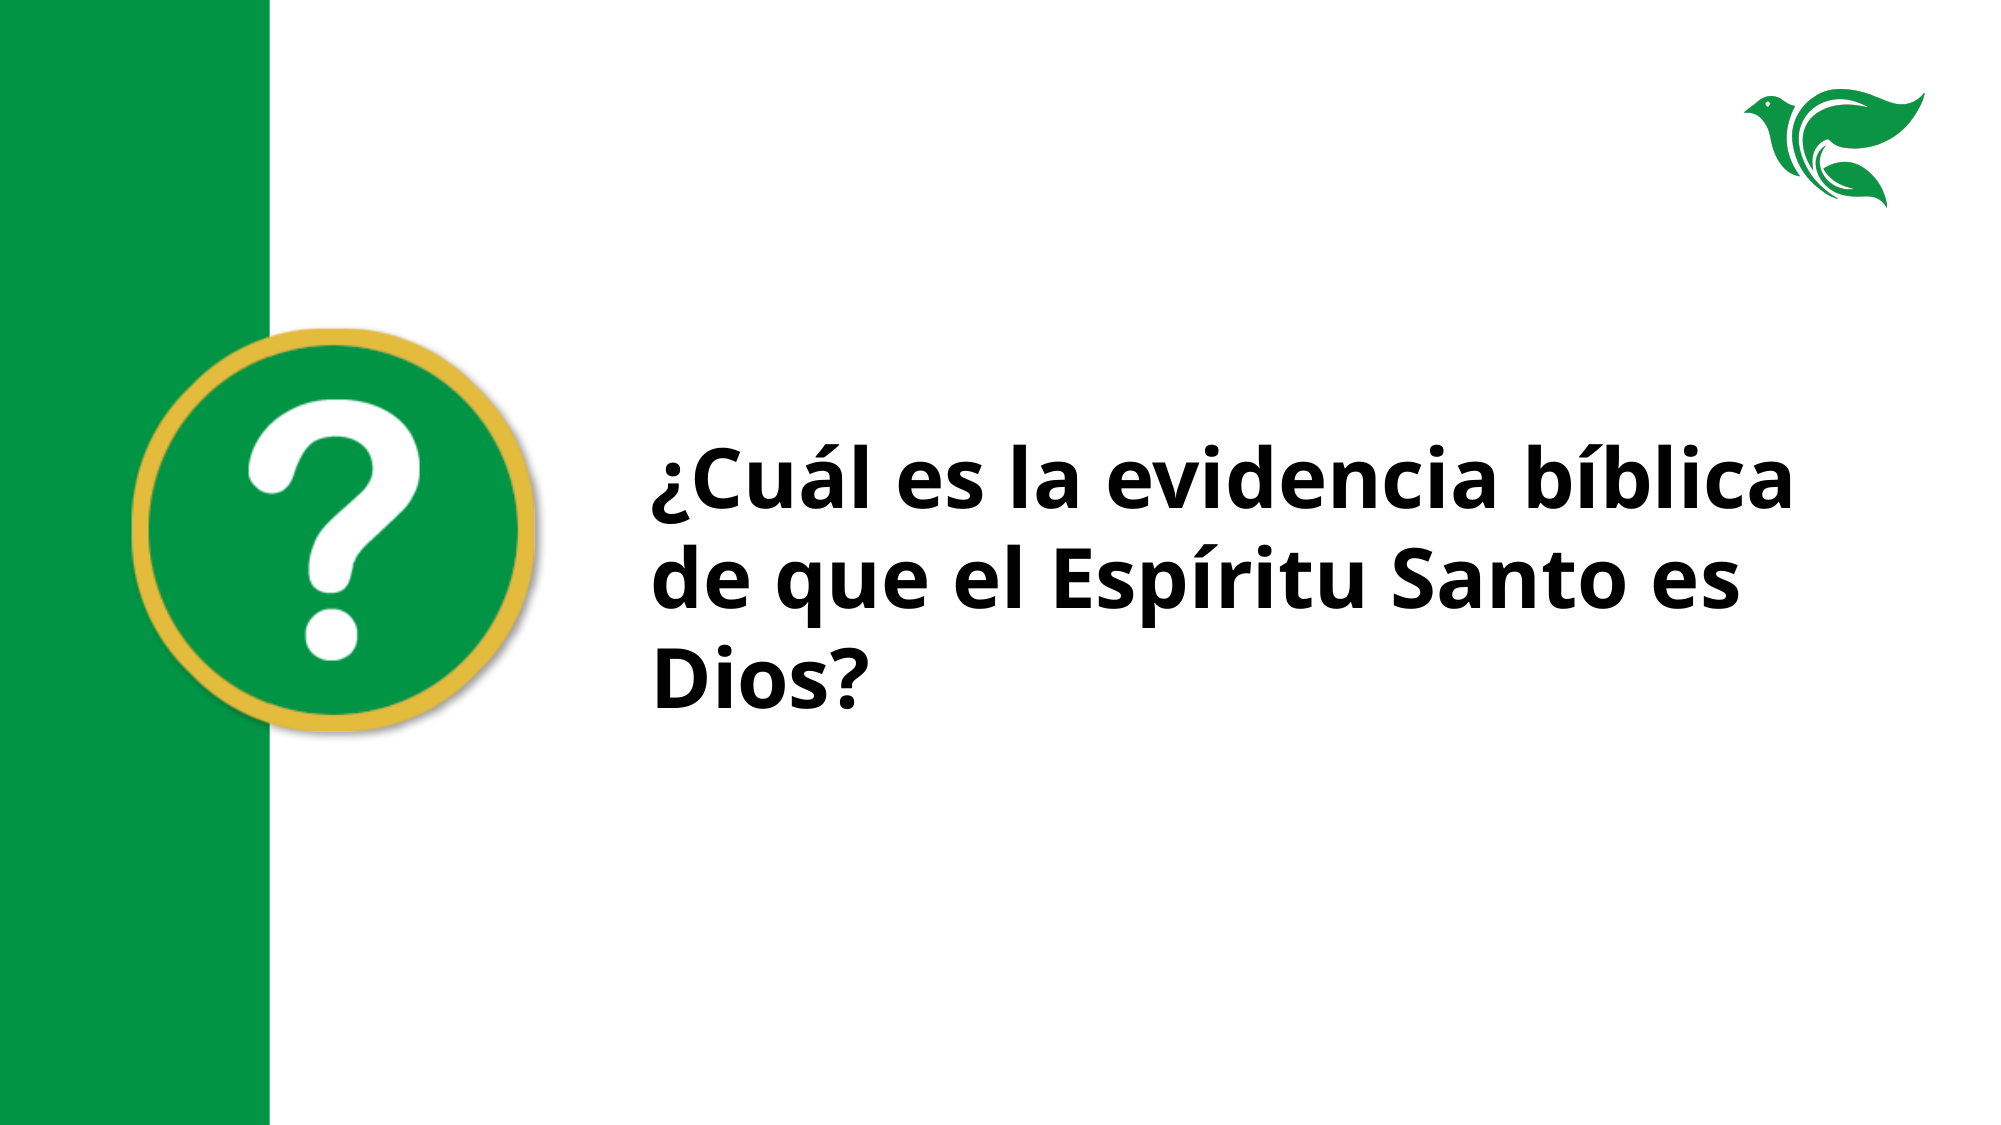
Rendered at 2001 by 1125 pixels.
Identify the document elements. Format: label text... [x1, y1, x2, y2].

picture [1722, 47, 1953, 240]
picture [77, 254, 592, 783]
text_box ¿Cuál es la evidencia bíblica de que el Espíritu Santo es Dios? [635, 417, 1882, 733]
text_box [0, 0, 270, 1125]
